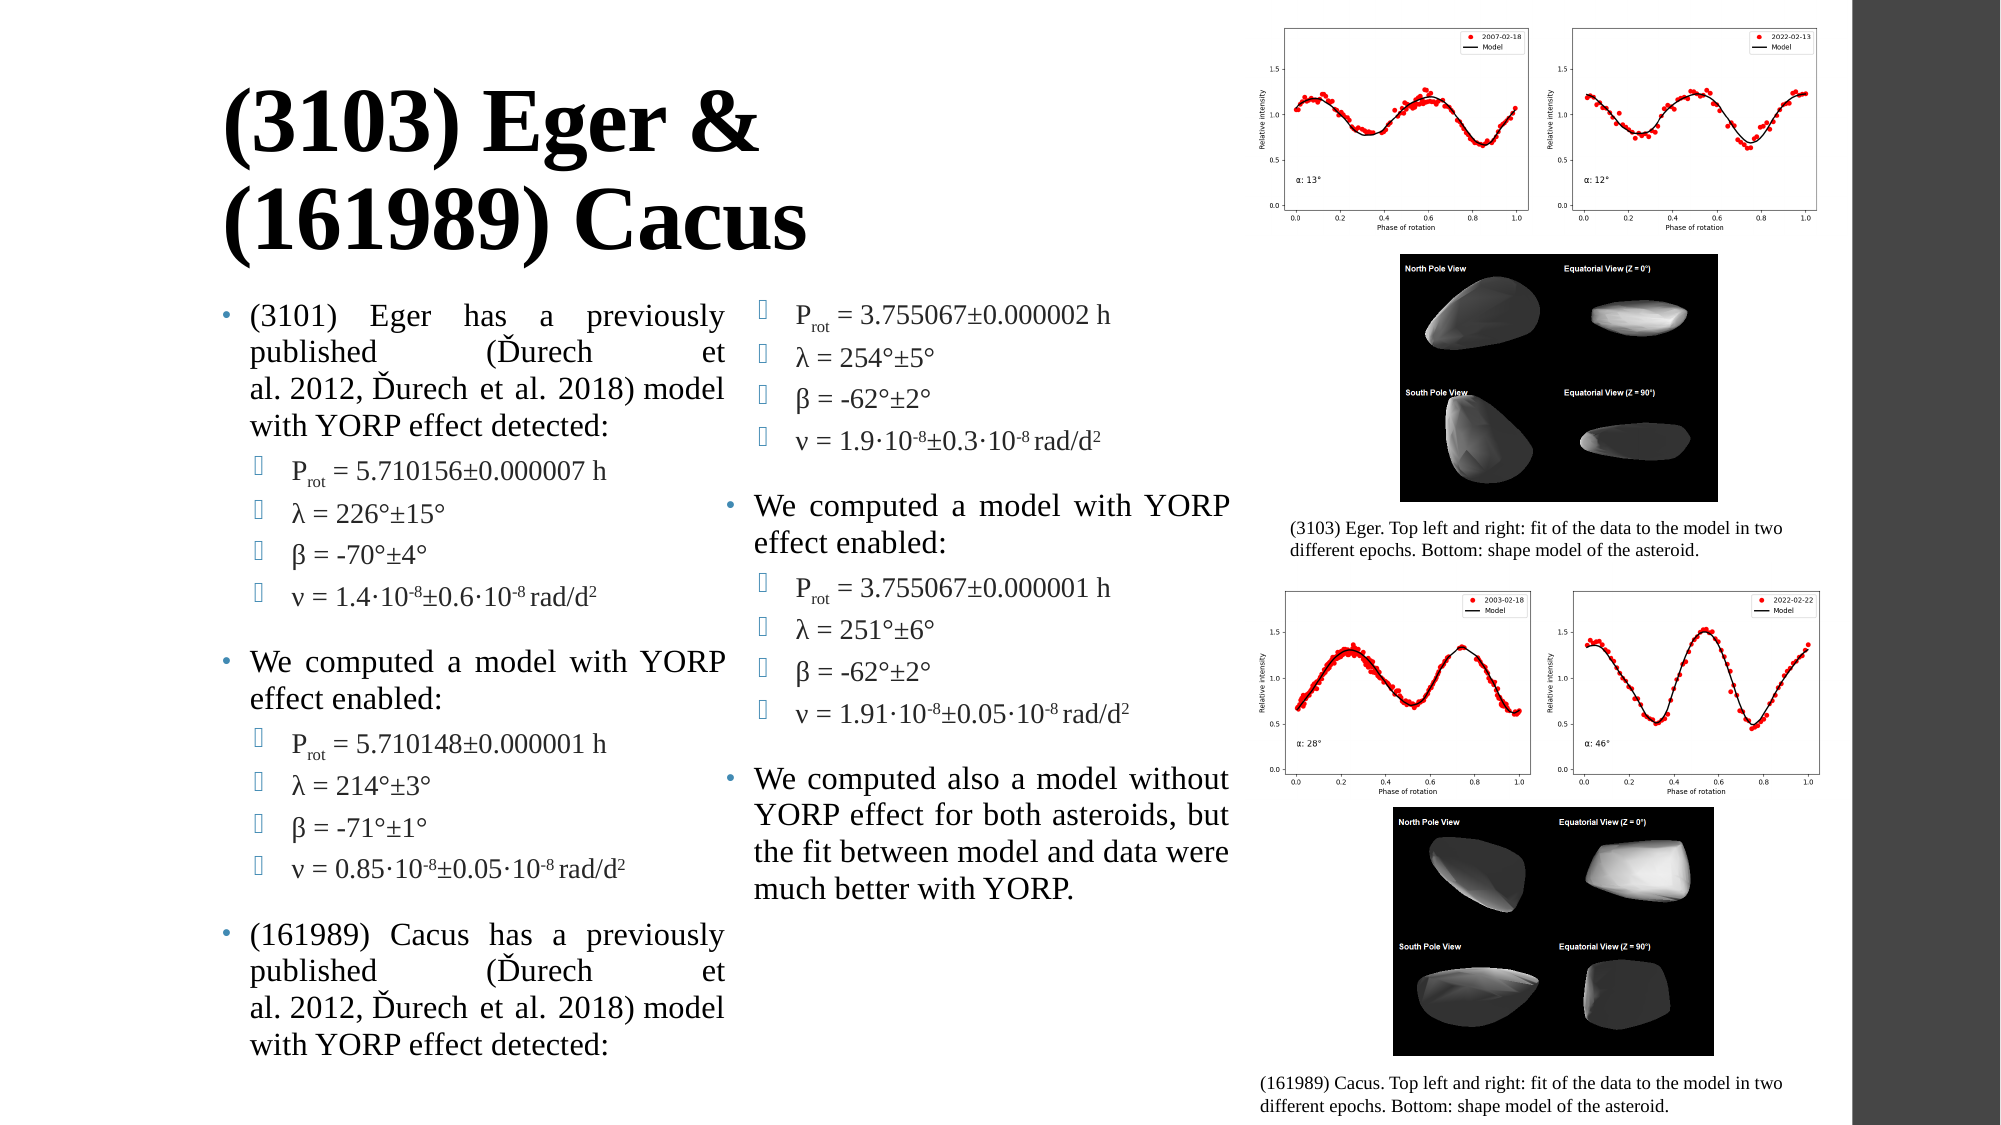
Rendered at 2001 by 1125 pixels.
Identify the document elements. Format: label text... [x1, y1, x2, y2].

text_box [1244, 0, 1848, 558]
title (3103) Eger & (161989) Cacus [206, 60, 1032, 278]
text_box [1244, 562, 1851, 1125]
list (3101) Eger has a previously published (Ďurech et al. 2012, Ďurech et al. 2018) model with YORP effect detected: Prot = 5.710156±0.000007 h λ = 226°±15° β = -70°±4° ν = 1.4·10-8±0.6·10-8 rad/d2 We computed a model with YORP effect enabled: Prot = 5.710148±0.000001 h λ = 214°±3° β = -71°±1° ν = 0.85·10-8±0.05·10-8 rad/d2 (161989) Cacus has a previously published (Ďurech et al. 2012, Ďurech et al. 2018) model with YORP effect detected: Prot = 3.755067±0.000002 h λ = 254°±5° β = -62°±2° ν = 1.9·10-8±0.3·10-8 rad/d2 We computed a model with YORP effect enabled: Prot = 3.755067±0.000001 h λ = 251°±6° β = -62°±2° ν = 1.91·10-8±0.05·10-8 rad/d2 We computed also a model without YORP effect for both asteroids, but the fit between model and data were much better with YORP. [206, 289, 1238, 1079]
